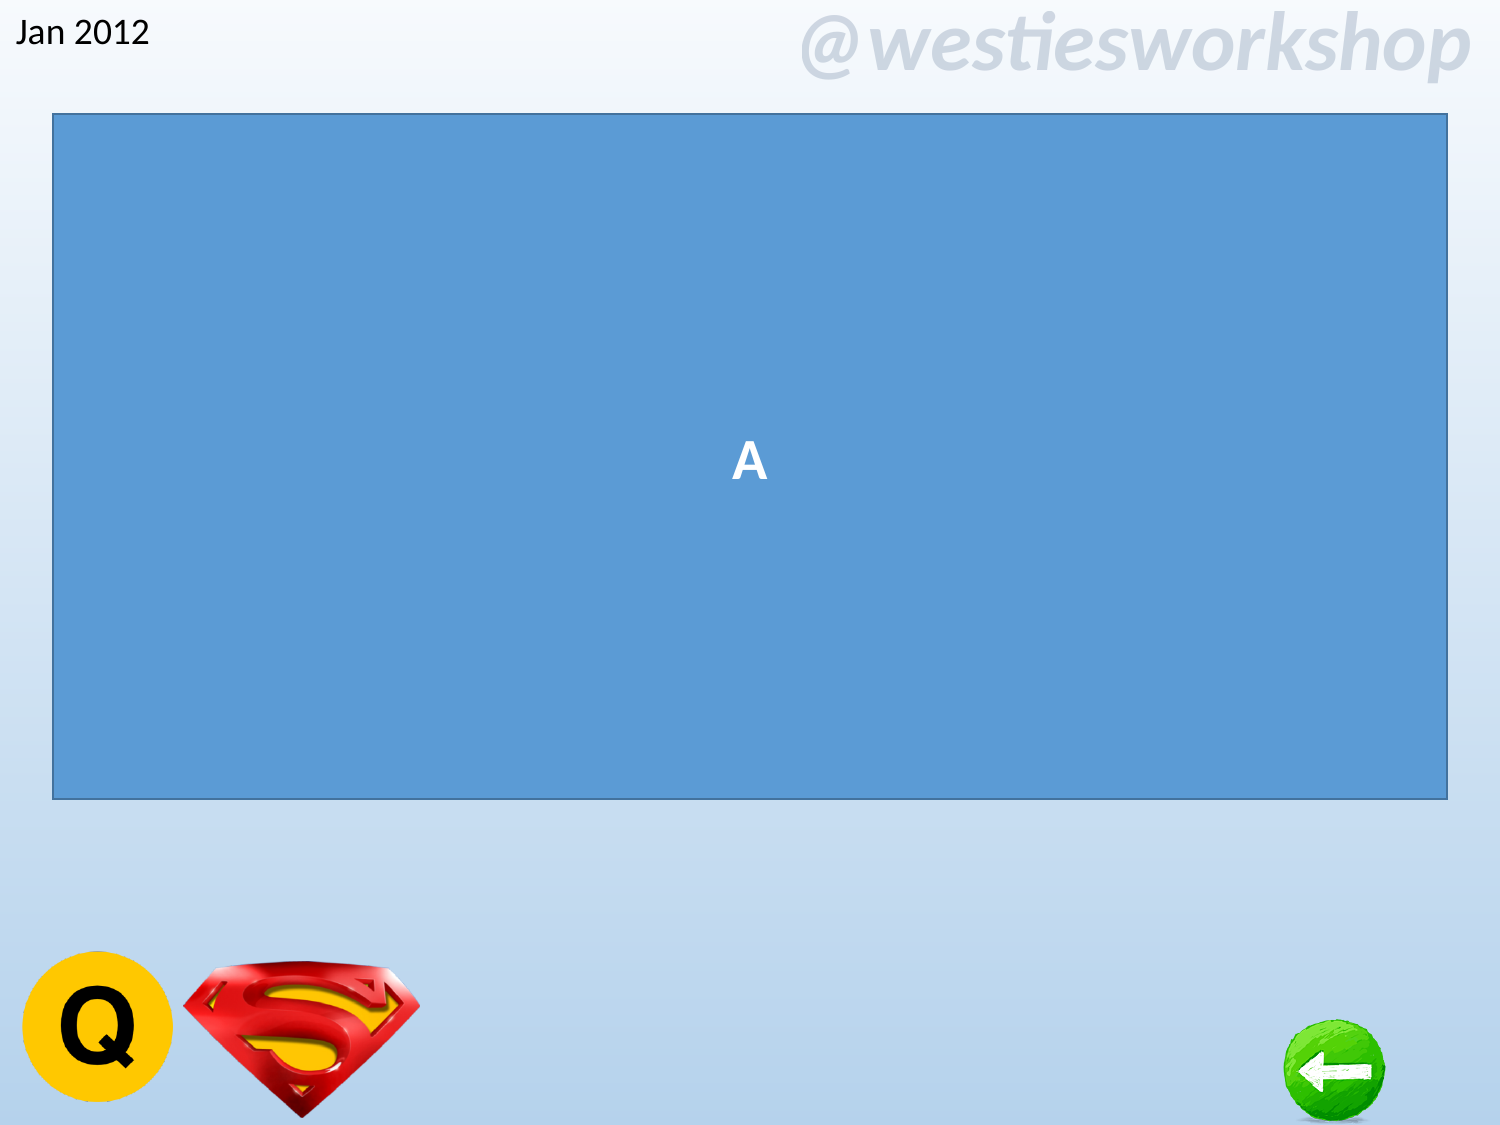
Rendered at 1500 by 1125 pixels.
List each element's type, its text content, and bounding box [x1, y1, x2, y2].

picture [0, 928, 420, 1125]
text_box Jan 2012 [1, 0, 165, 60]
picture [54, 114, 1446, 799]
picture [1281, 1019, 1387, 1125]
